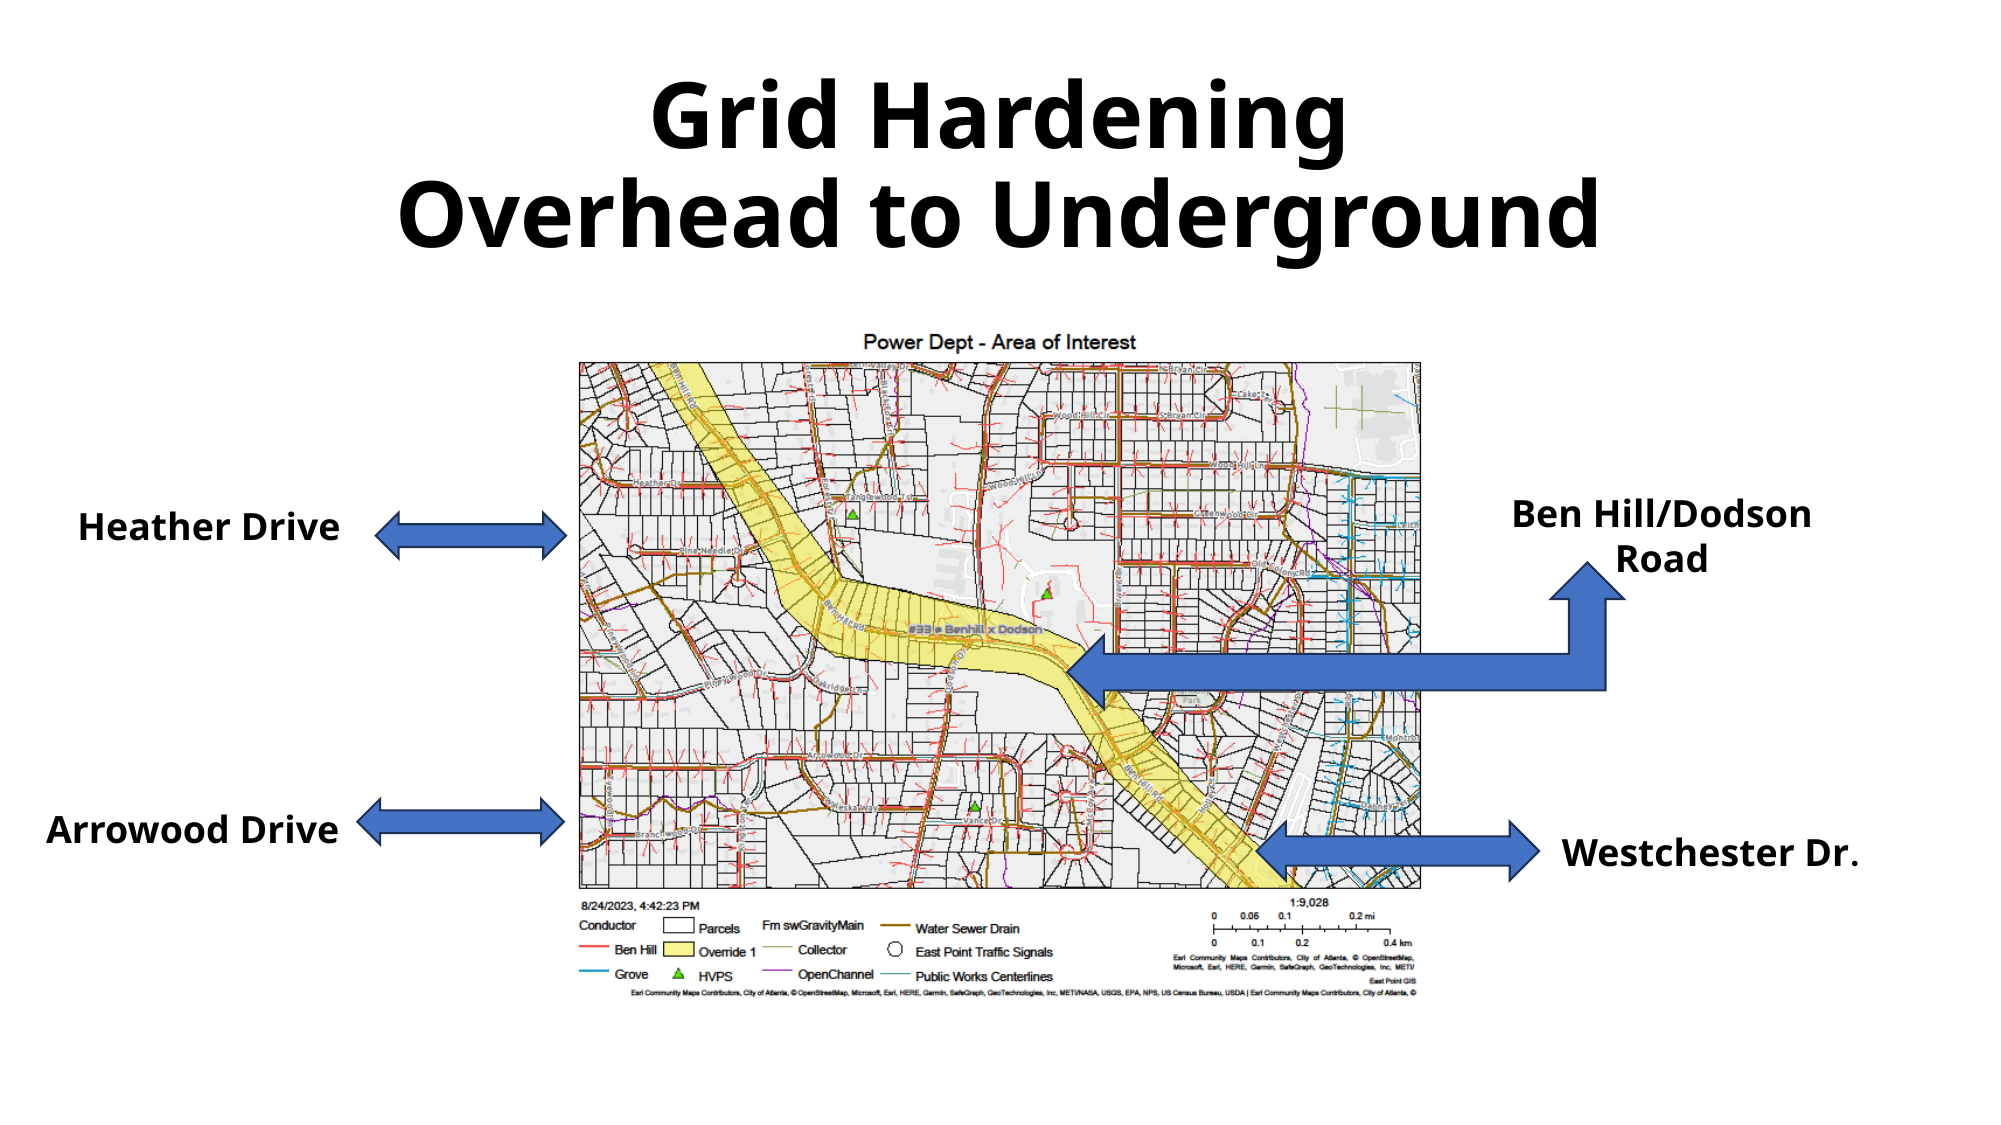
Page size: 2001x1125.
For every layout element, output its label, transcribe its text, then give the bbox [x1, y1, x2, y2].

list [537, 299, 1462, 1014]
text_box [1462, 819, 1539, 883]
text_box [374, 510, 537, 561]
text_box Ben Hill/Dodson Road [1462, 482, 1863, 588]
text_box Arrowood Drive [28, 798, 358, 859]
text_box Heather Drive [60, 495, 358, 555]
title Grid Hardening Overhead to Underground [137, 59, 1863, 278]
text_box [1462, 588, 1627, 692]
text_box [358, 796, 537, 847]
text_box Westchester Dr. [1539, 821, 1883, 882]
